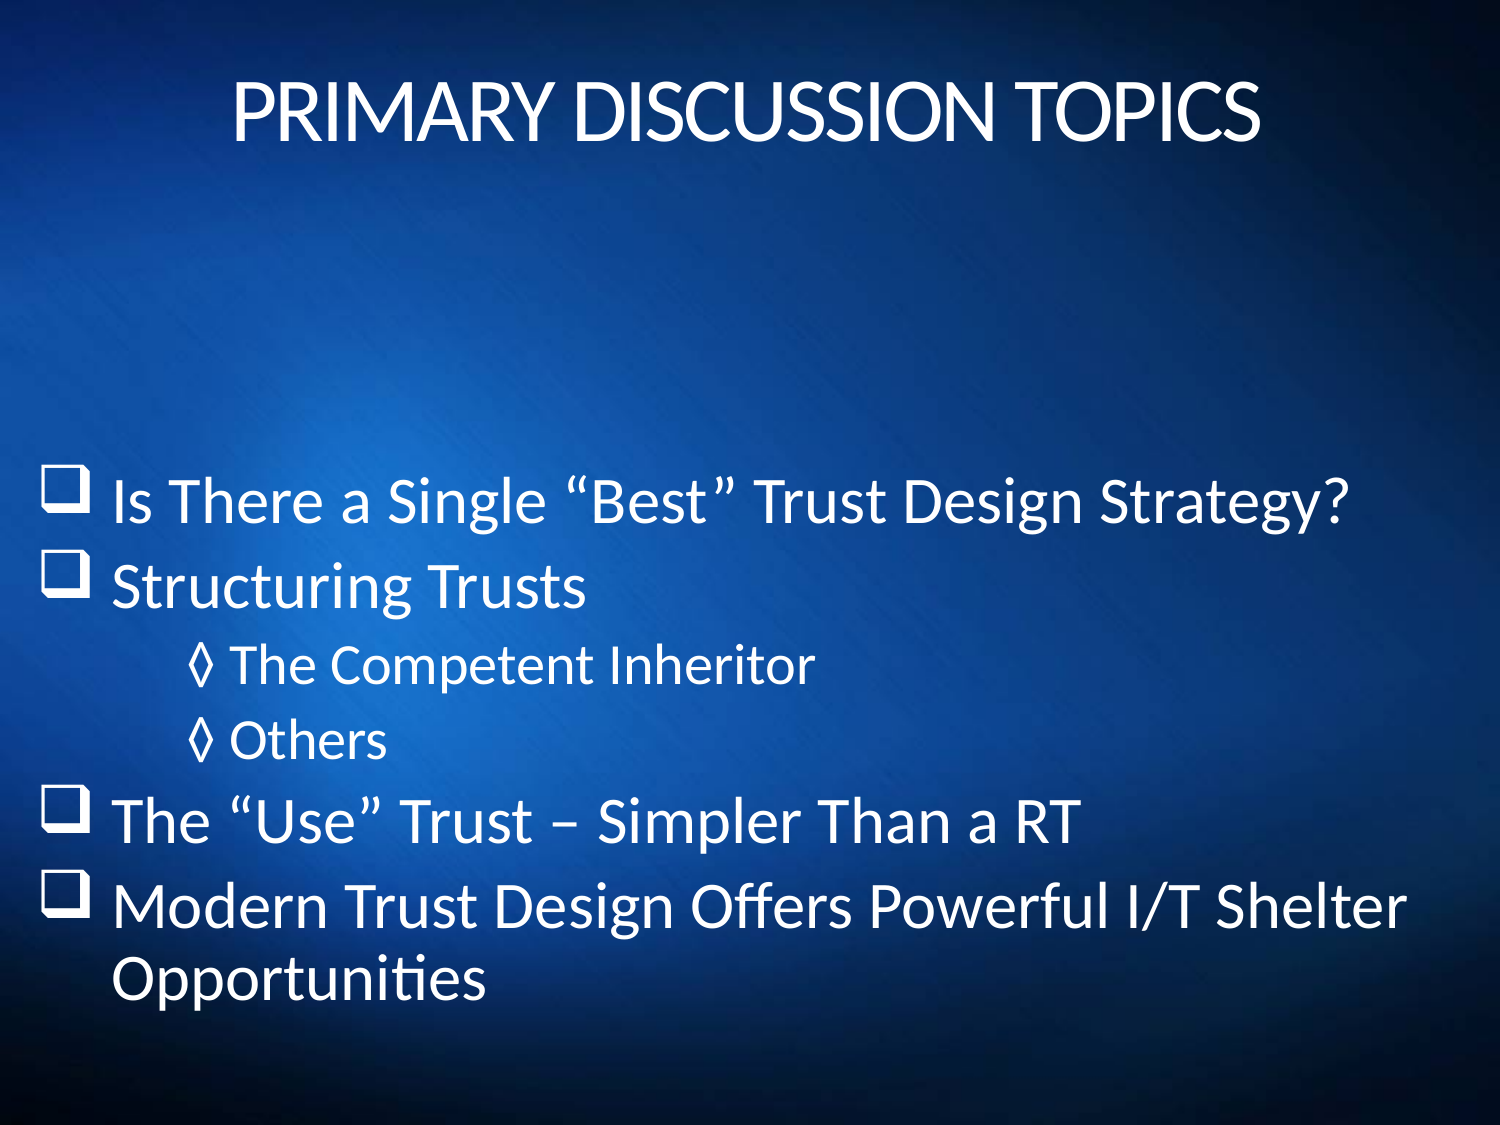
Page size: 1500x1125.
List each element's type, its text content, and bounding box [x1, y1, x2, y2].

title PRIMARY DISCUSSION TOPICS [59, 62, 1435, 172]
list Is There a Single “Best” Trust Design Strategy? Structuring Trusts ◊ The Competent Inheritor ◊ Others The “Use” Trust – Simpler Than a RT Modern Trust Design Offers Powerful I/T Shelter Opportunities [36, 362, 1433, 1028]
picture [0, 0, 1500, 1125]
